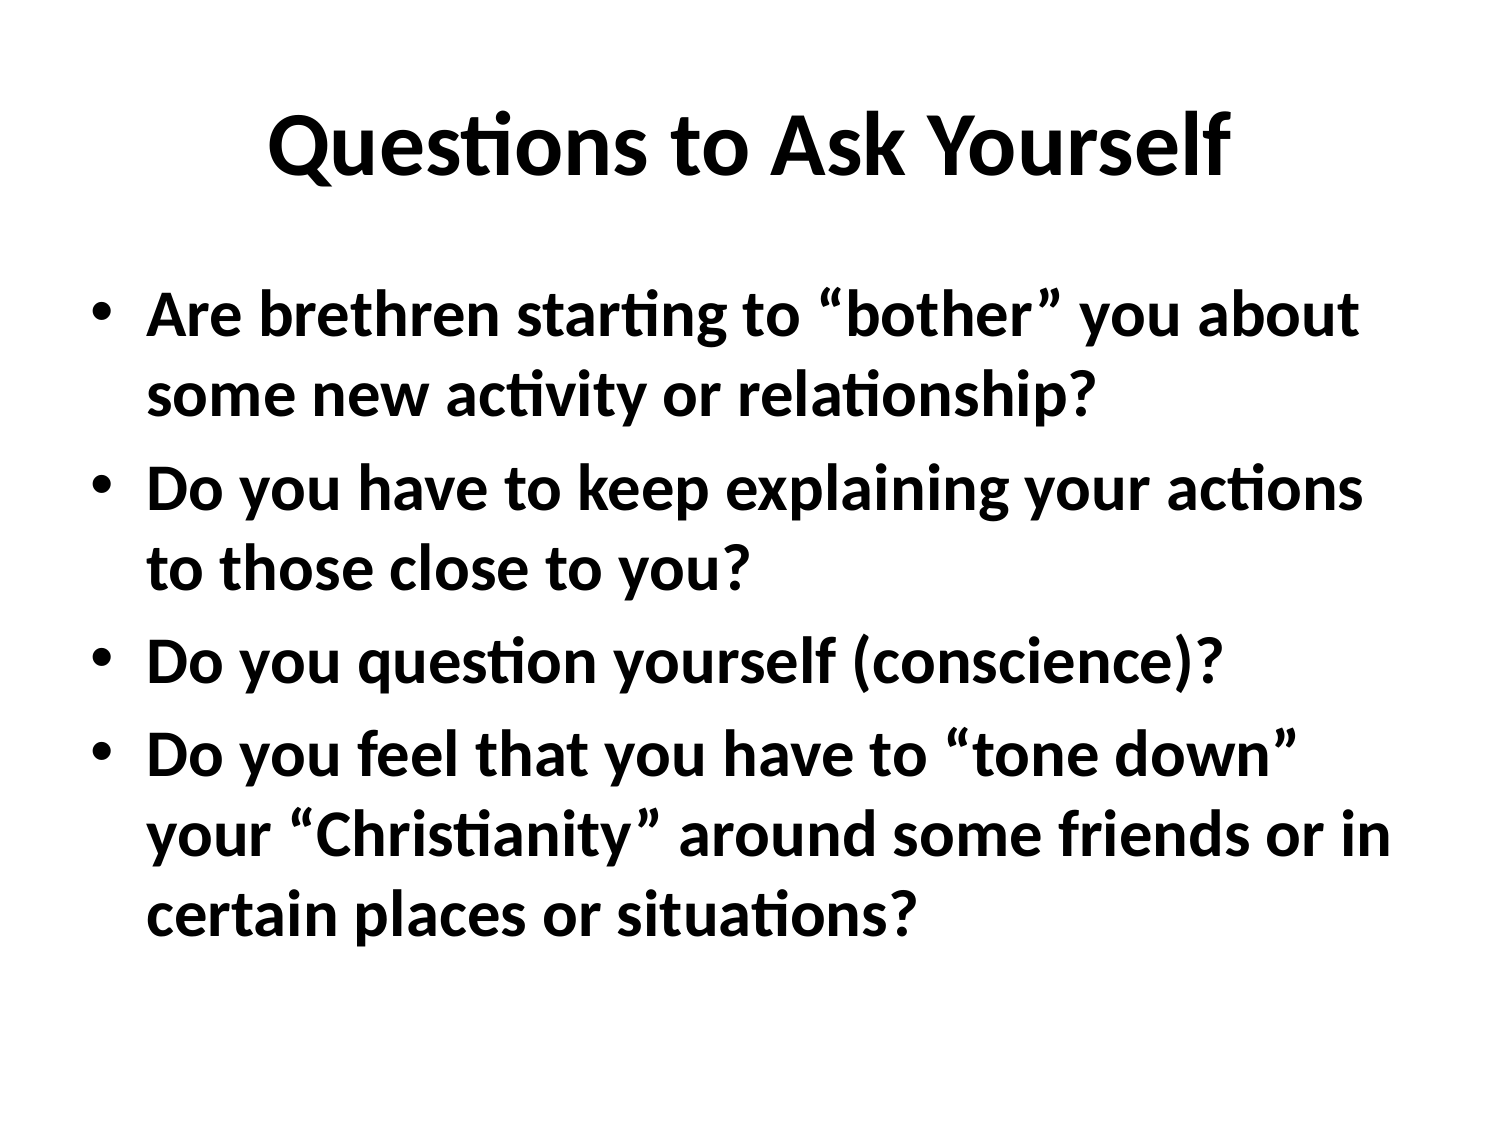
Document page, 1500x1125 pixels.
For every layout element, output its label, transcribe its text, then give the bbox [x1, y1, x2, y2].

list Are brethren starting to “bother” you about some new activity or relationship? Do you have to keep explaining your actions to those close to you? Do you question yourself (conscience)? Do you feel that you have to “tone down” your “Christianity” around some friends or in certain places or situations? [75, 262, 1425, 1005]
title Questions to Ask Yourself [75, 45, 1425, 233]
